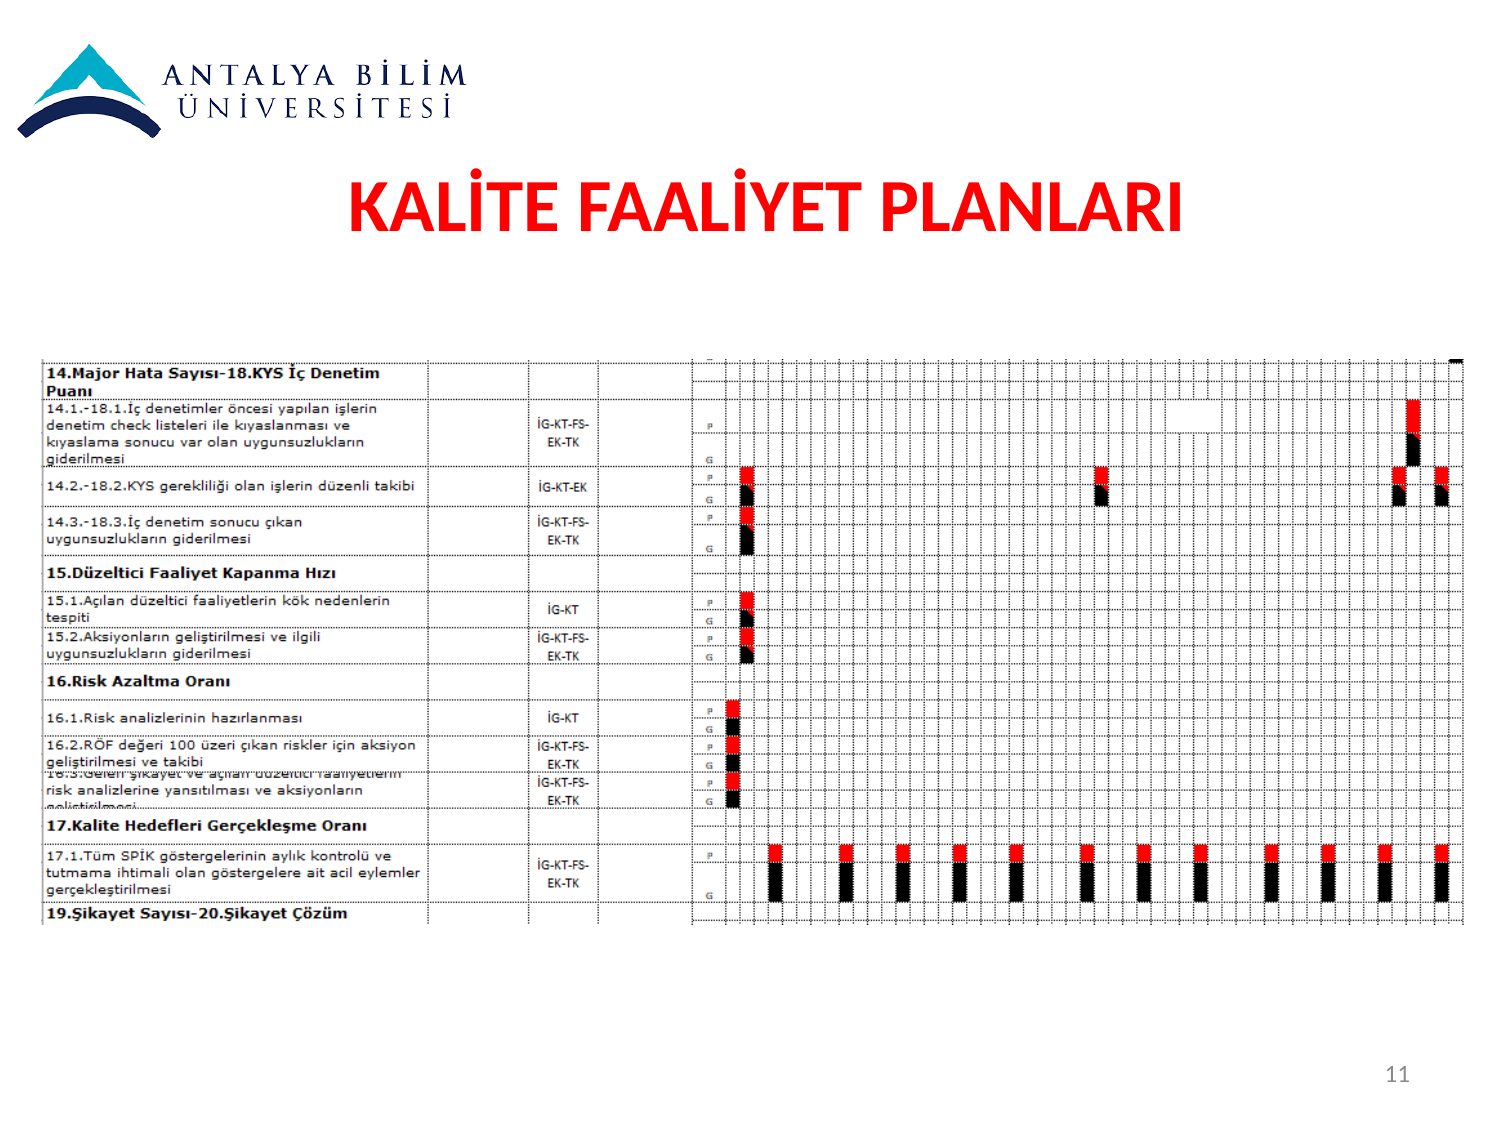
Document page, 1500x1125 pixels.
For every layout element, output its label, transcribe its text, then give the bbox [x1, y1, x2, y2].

slide_number 11 [1074, 1042, 1425, 1103]
text_box KALİTE FAALİYET PLANLARI [194, 148, 1341, 254]
picture [17, 42, 467, 138]
picture [41, 359, 1465, 926]
